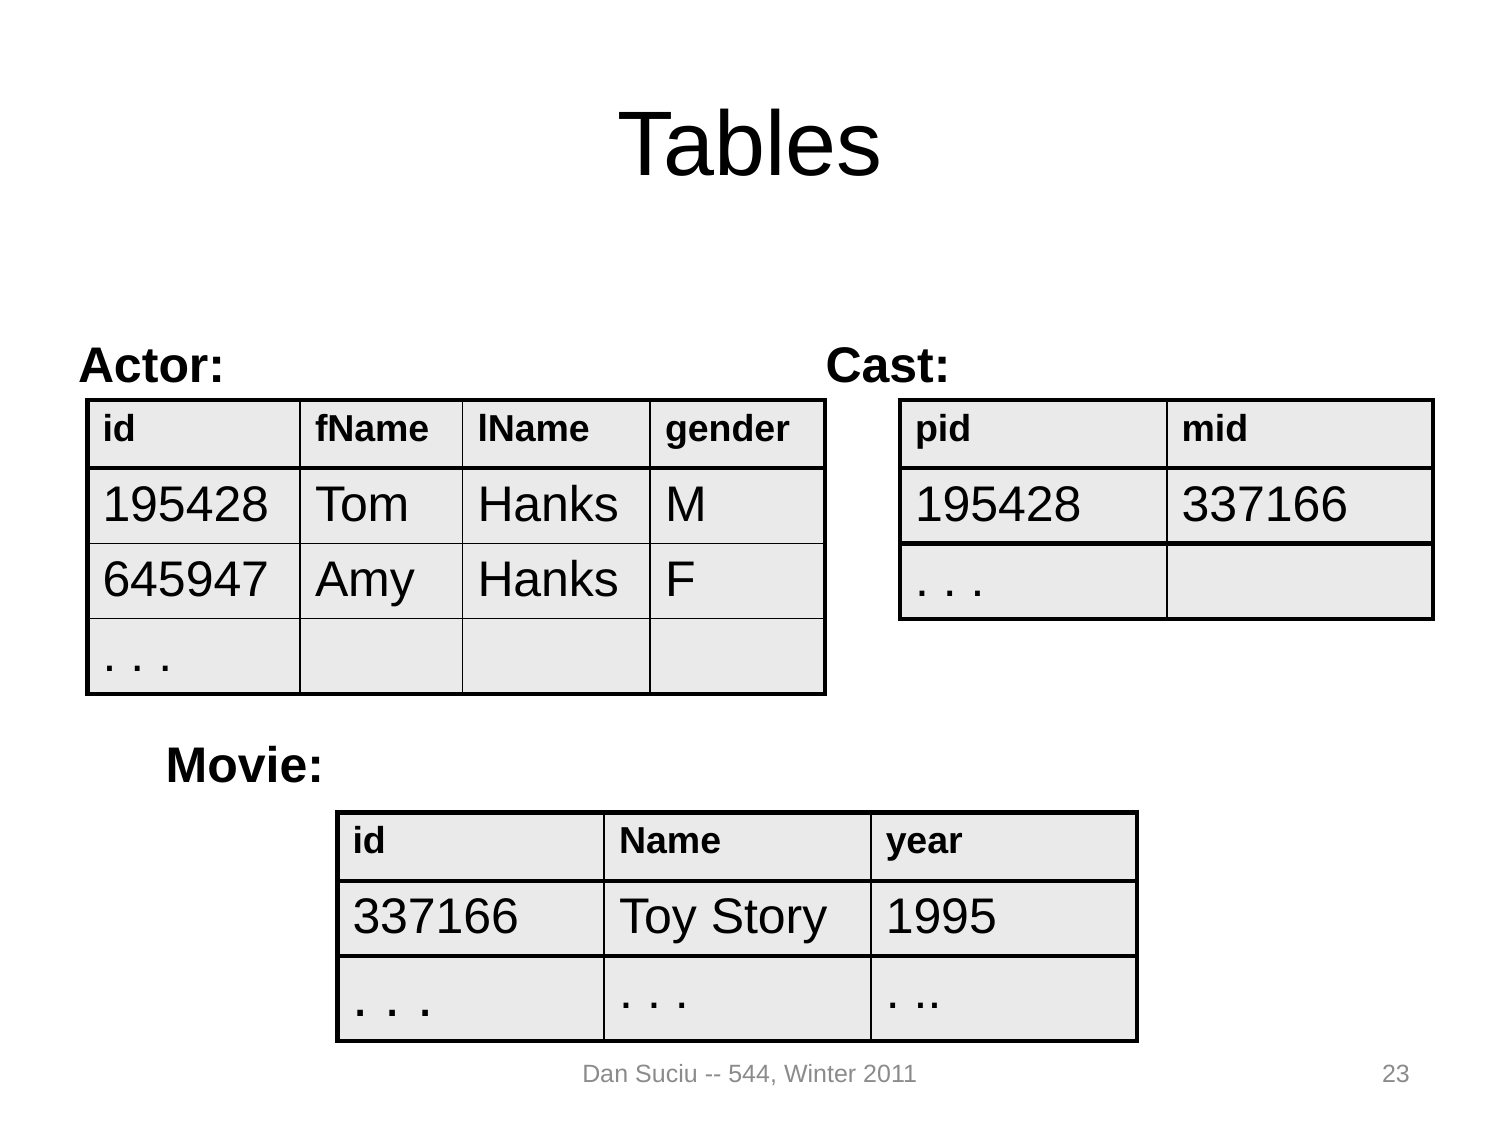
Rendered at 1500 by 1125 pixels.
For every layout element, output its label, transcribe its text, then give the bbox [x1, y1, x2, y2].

table_cell Toy Story [605, 883, 870, 954]
table_header lName [463, 402, 649, 466]
table_header year [872, 815, 1135, 879]
table_cell . . . [902, 546, 1166, 617]
table_cell Hanks [463, 544, 649, 618]
table_cell 645947 [90, 544, 299, 618]
table_cell Tom [301, 470, 462, 543]
table_cell 195428 [90, 470, 299, 543]
table_cell 1995 [872, 883, 1135, 954]
table_cell 337166 [340, 883, 603, 954]
table_cell M [651, 470, 823, 543]
slide_number 23 [1074, 1042, 1425, 1103]
table_header gender [651, 402, 823, 466]
table_cell . . . [605, 958, 870, 1039]
table_header Name [605, 815, 870, 879]
table_cell Hanks [463, 470, 649, 543]
table_cell [463, 619, 649, 692]
table_header mid [1168, 402, 1431, 466]
table_cell . . . [90, 619, 299, 692]
title Tables [75, 45, 1425, 233]
footer Dan Suciu -- 544, Winter 2011 [512, 1043, 988, 1103]
table_header id [340, 815, 603, 879]
table_cell [301, 619, 462, 692]
table_header pid [902, 402, 1166, 466]
text_box Movie: [150, 724, 340, 800]
table_cell 195428 [902, 470, 1166, 541]
table_header id [90, 402, 299, 466]
table_cell [1168, 546, 1431, 617]
text_box Actor: [63, 324, 241, 400]
table_cell Amy [301, 544, 462, 618]
table_header fName [301, 402, 462, 466]
table_cell 337166 [1168, 470, 1431, 541]
table_cell [651, 619, 823, 692]
table_cell F [651, 544, 823, 618]
text_box Cast: [810, 324, 966, 400]
table_cell . . . [340, 958, 603, 1039]
table_cell . .. [872, 958, 1135, 1039]
